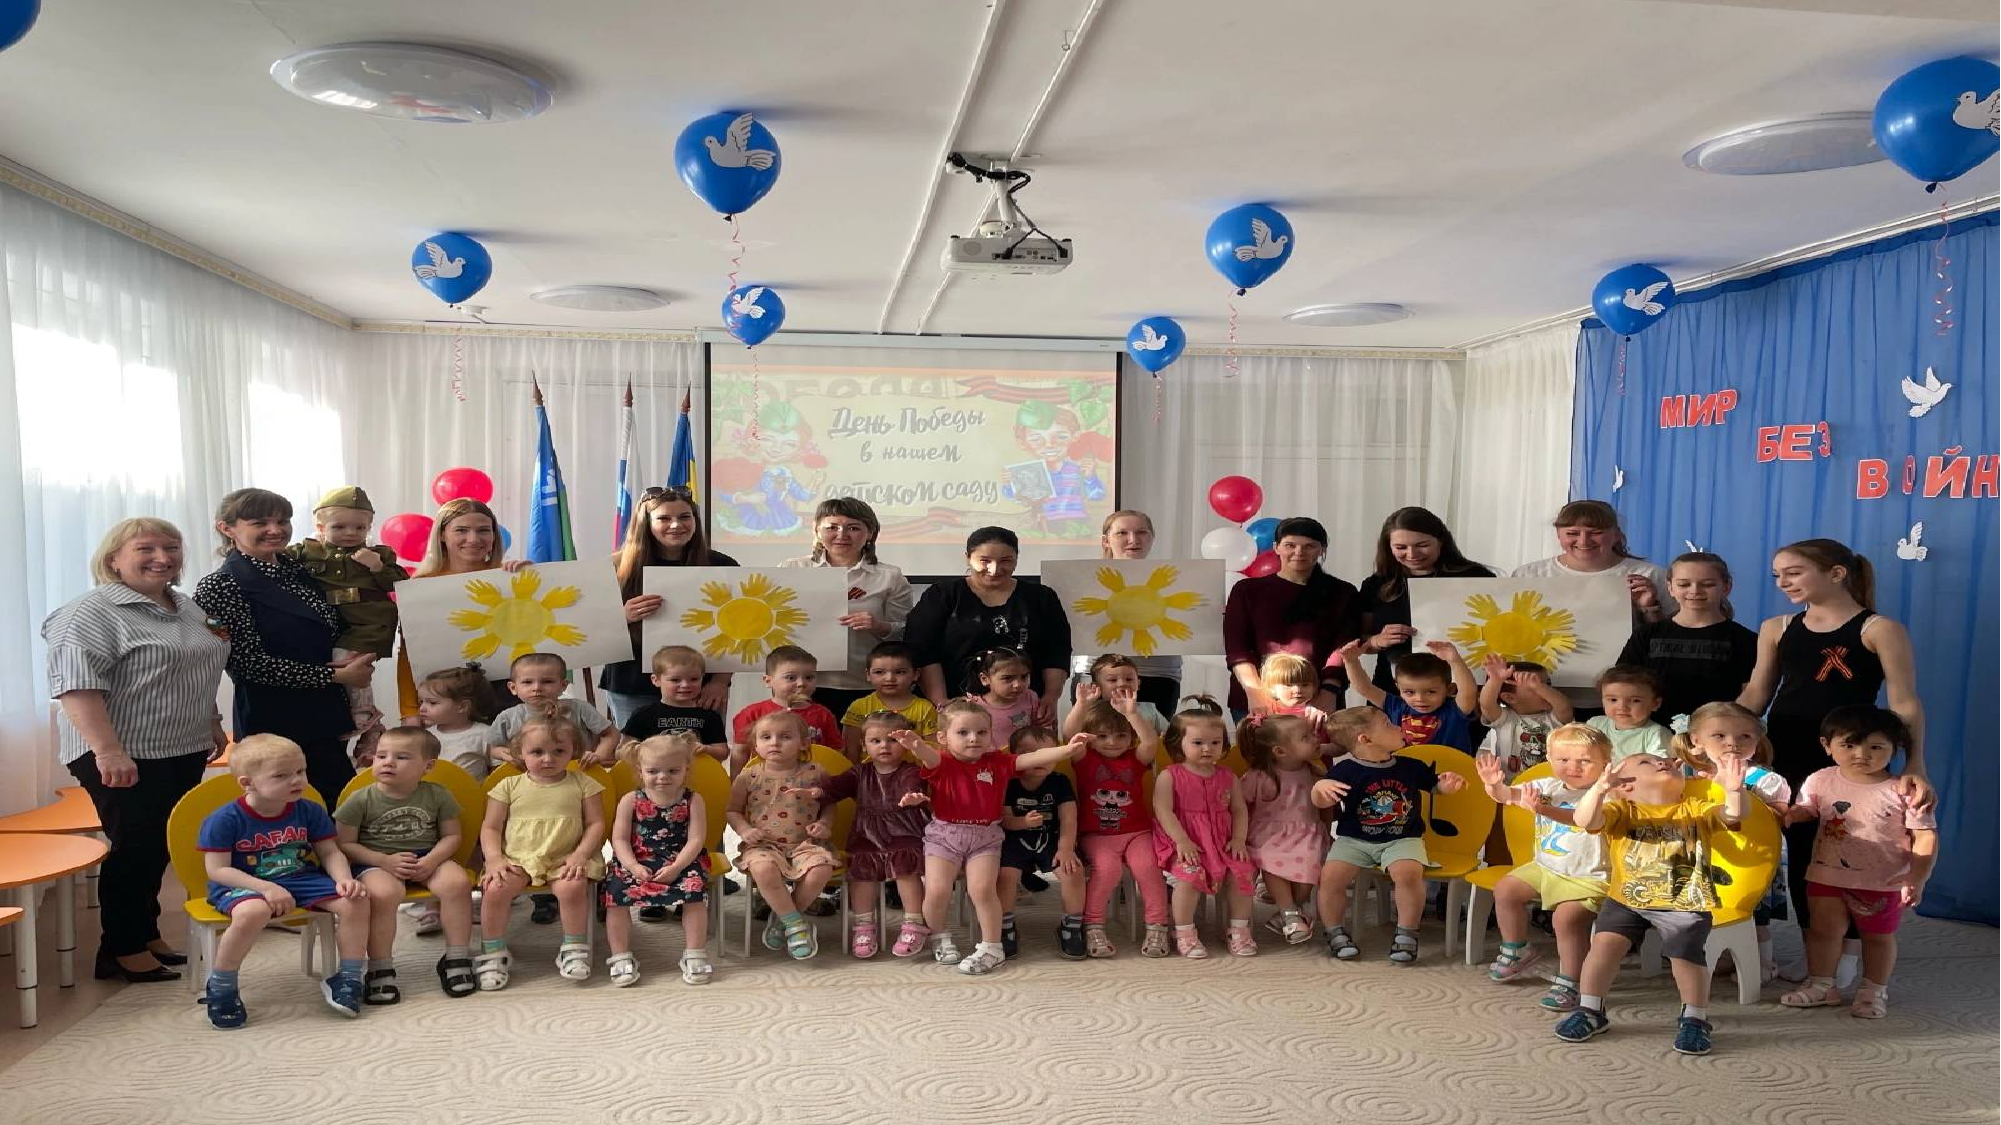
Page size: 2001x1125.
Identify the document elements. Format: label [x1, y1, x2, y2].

list [0, 0, 2000, 1125]
